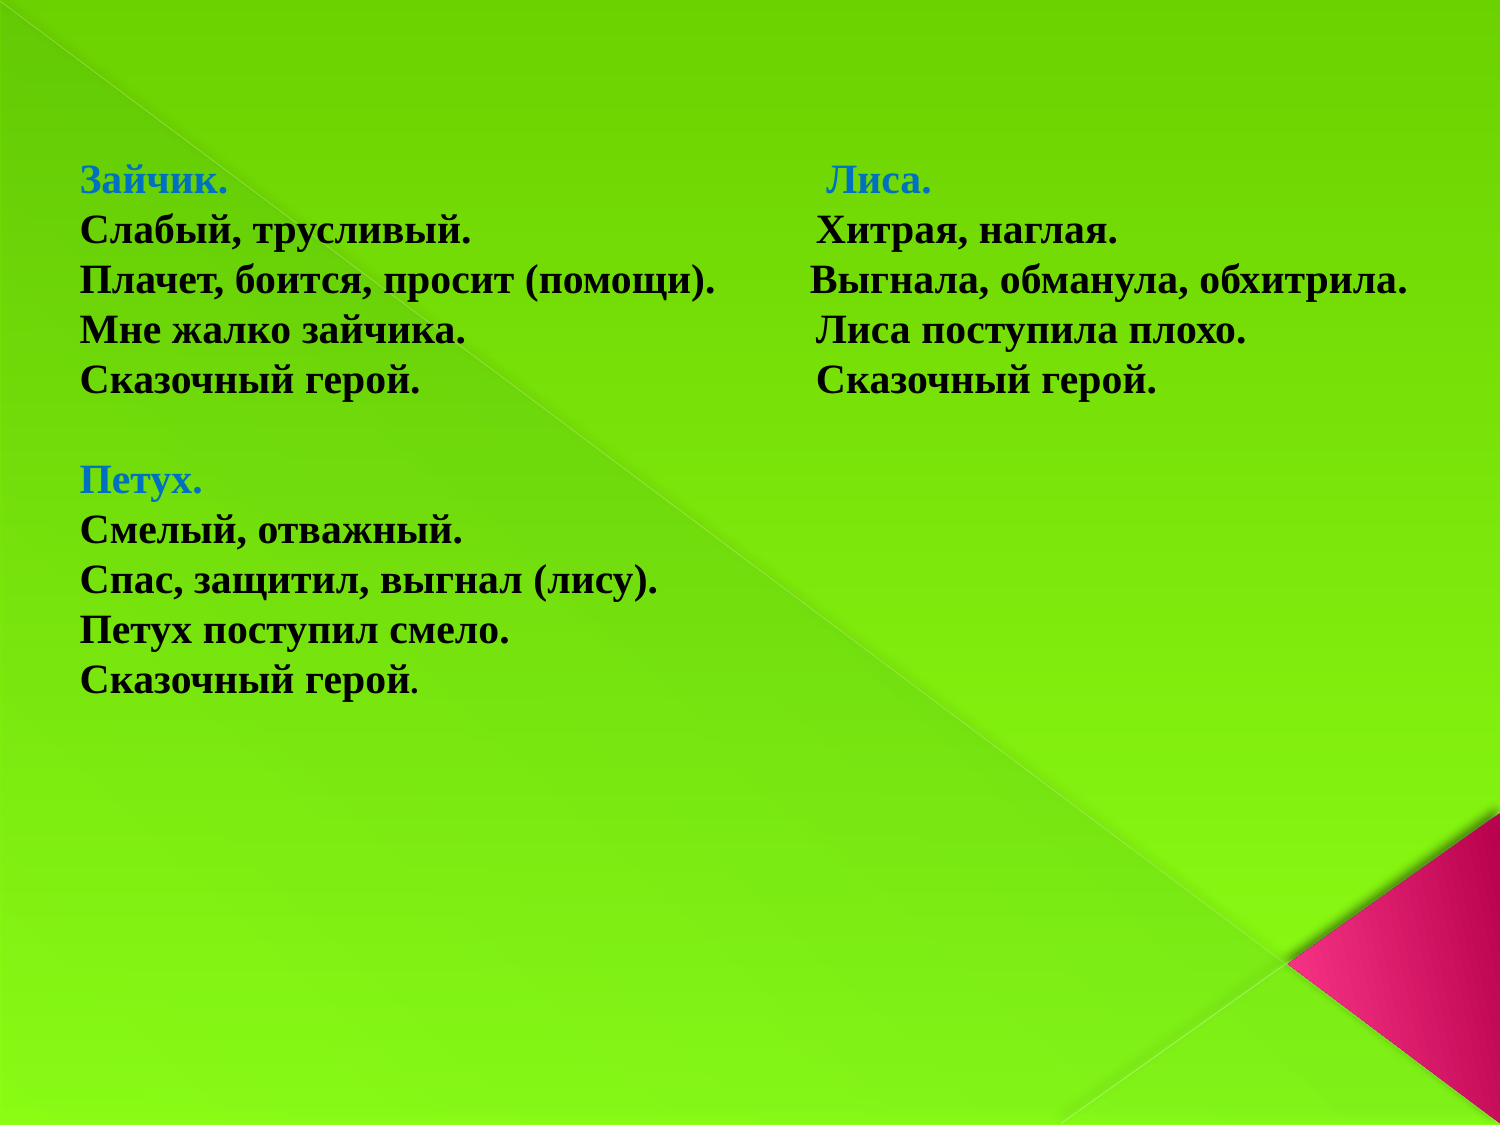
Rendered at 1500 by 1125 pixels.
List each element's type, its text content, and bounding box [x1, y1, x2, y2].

text_box Зайчик. Лиса. Слабый, трусливый. Хитрая, наглая. Плачет, боится, просит (помощи). Выгнала, обманула, обхитрила. Мне жалко зайчика. Лиса поступила плохо. Сказочный герой. Сказочный герой. Петух. Смелый, отважный. Спас, защитил, выгнал (лису). Петух поступил смело. Сказочный герой. [64, 54, 1447, 750]
